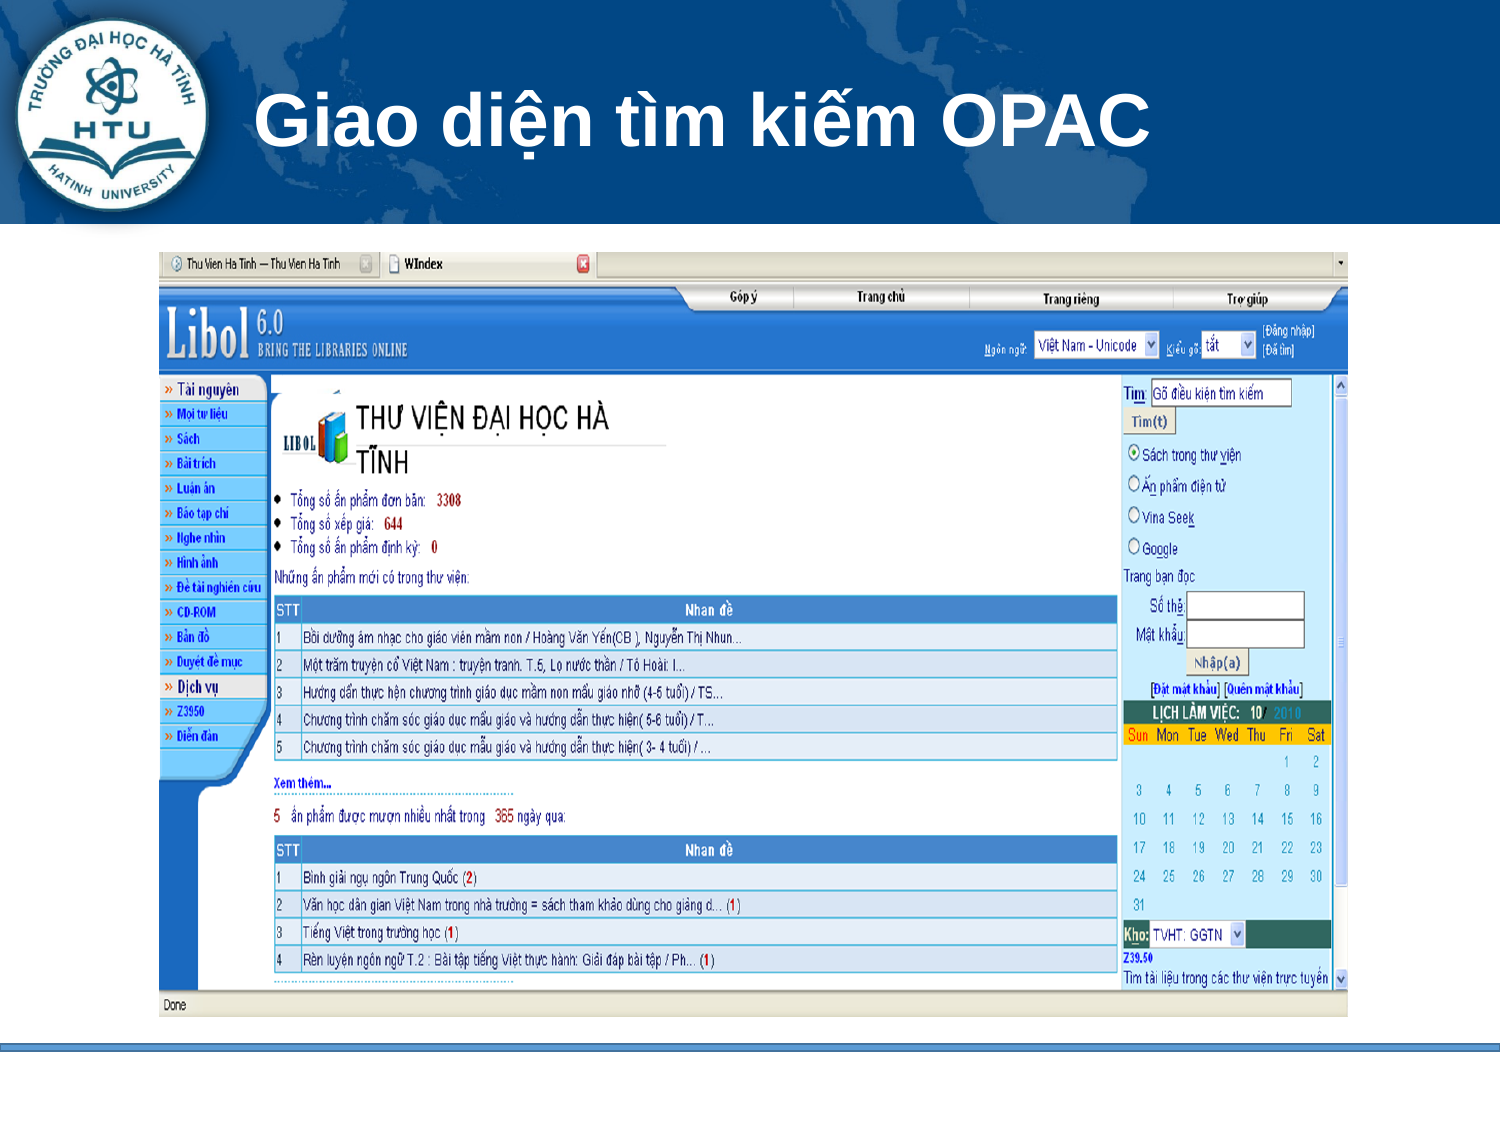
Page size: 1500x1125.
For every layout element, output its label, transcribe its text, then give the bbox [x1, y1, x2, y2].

title Giao diện tìm kiếm OPAC [238, 37, 1500, 207]
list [159, 252, 1348, 1017]
picture [0, 0, 1500, 224]
